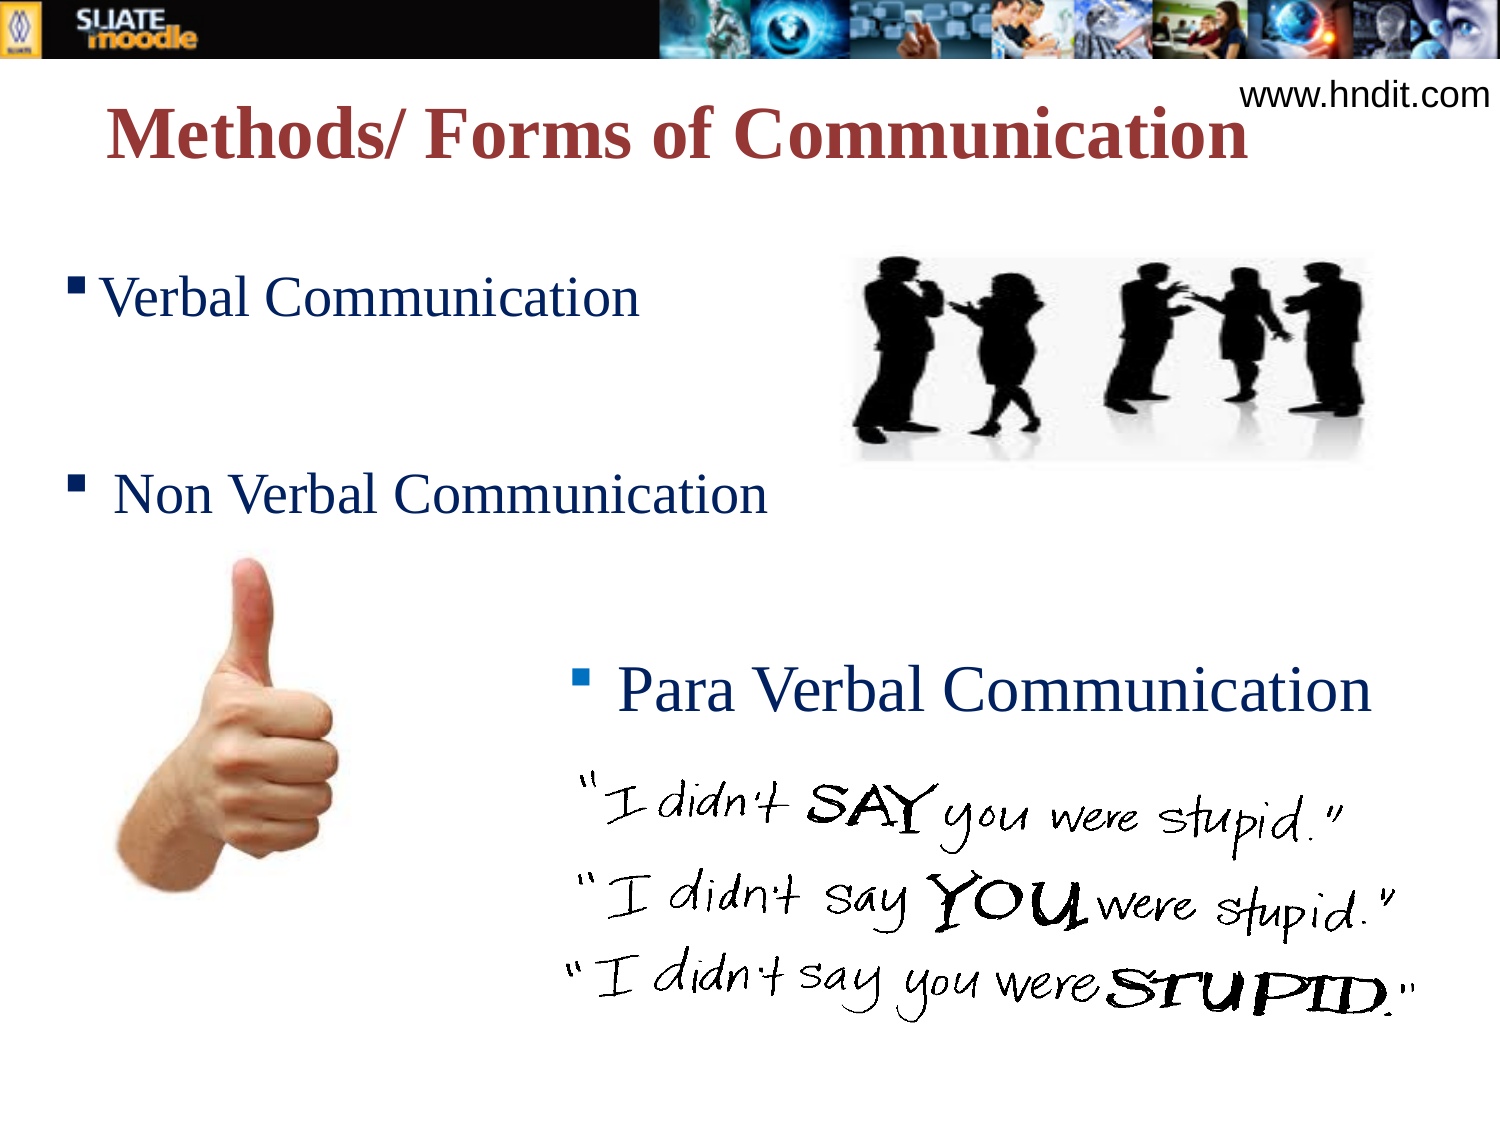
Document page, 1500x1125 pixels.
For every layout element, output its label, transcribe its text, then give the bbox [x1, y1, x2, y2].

picture [769, 183, 1451, 536]
picture [0, 0, 1500, 59]
text_box Non Verbal Communication [34, 448, 764, 533]
picture [537, 749, 1451, 1040]
text_box Verbal Communication [0, 250, 750, 336]
text_box Methods/ Forms of Communication [75, 76, 1300, 182]
text_box Para Verbal Communication [474, 637, 1475, 733]
text_box www.hndit.com [1224, 62, 1500, 123]
picture [74, 524, 380, 930]
